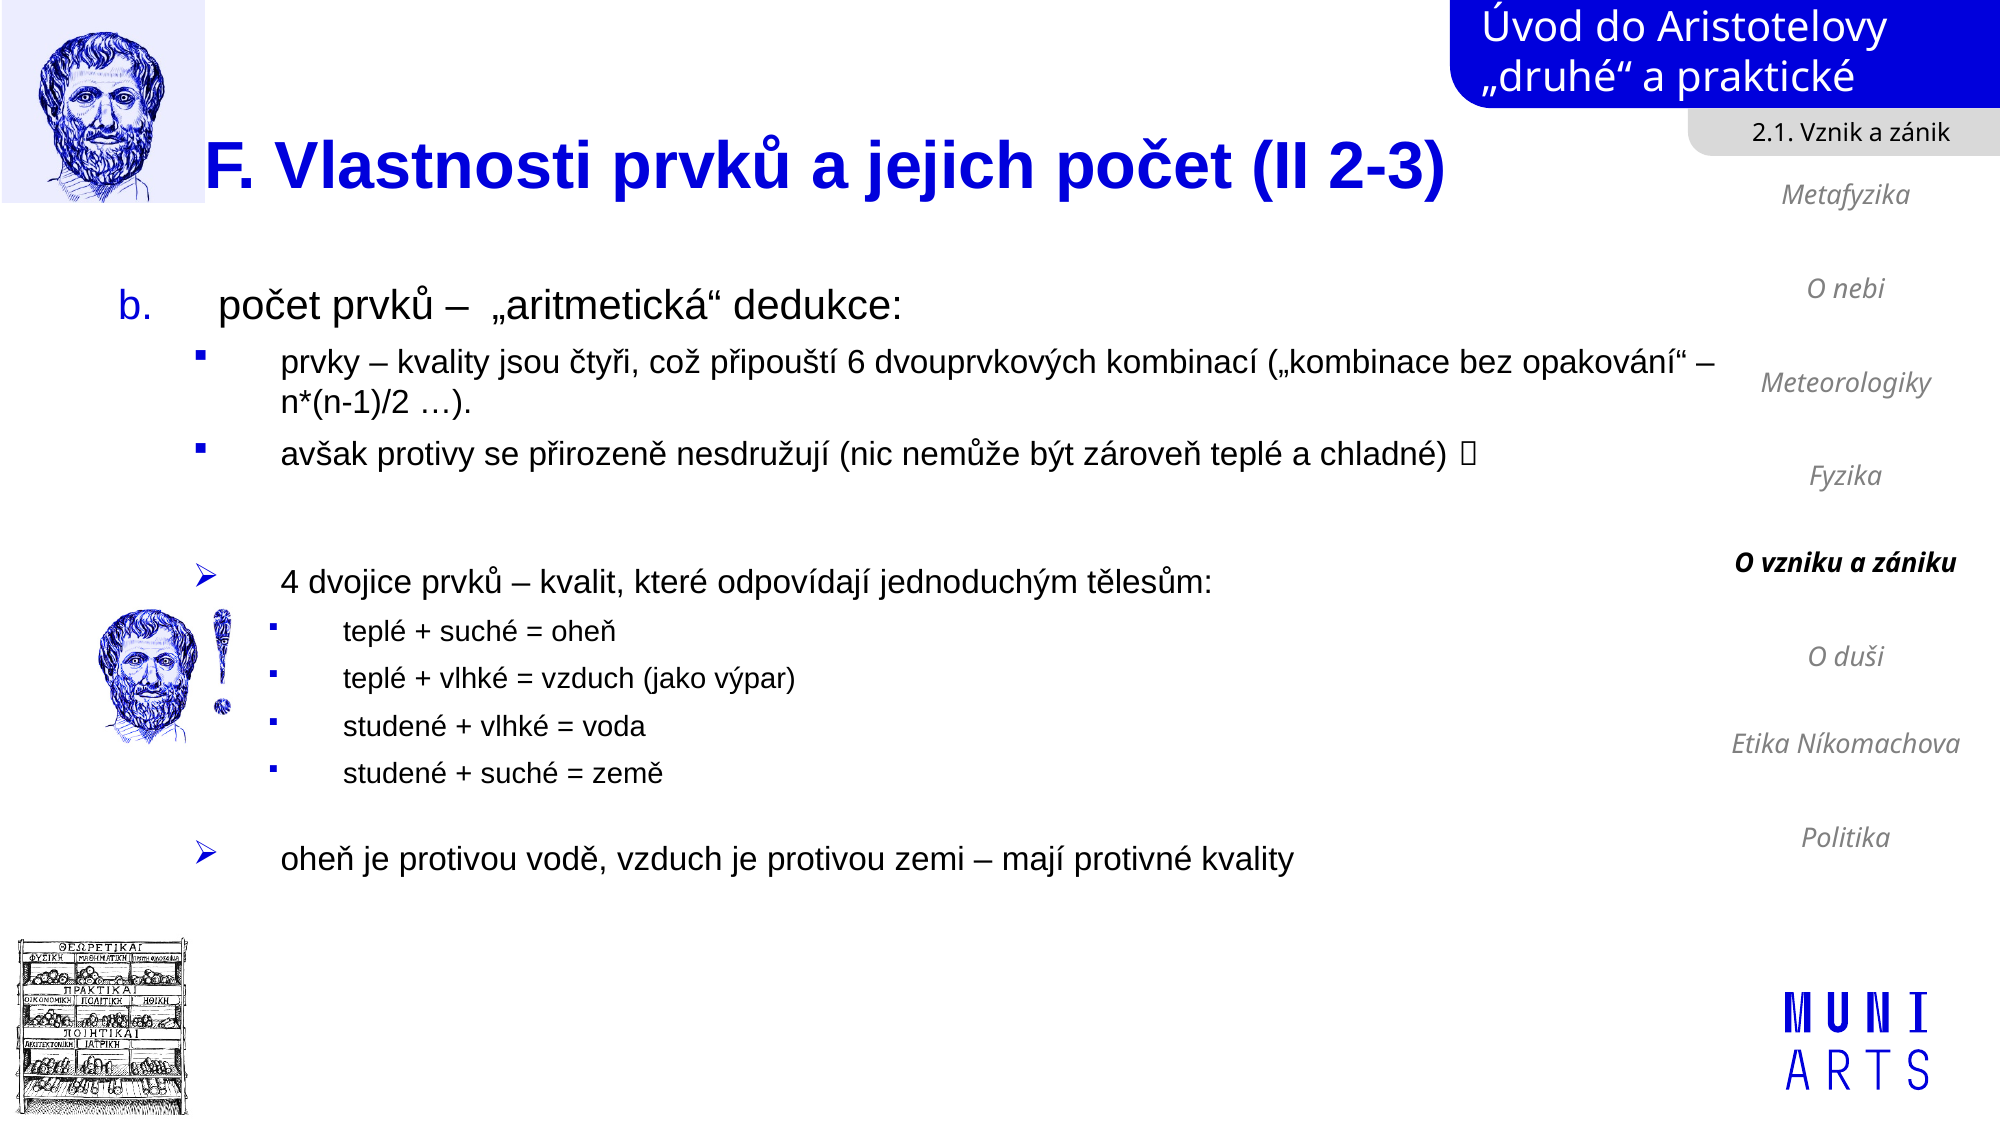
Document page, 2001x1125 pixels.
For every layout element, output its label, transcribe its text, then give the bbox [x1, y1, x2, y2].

title F. Vlastnosti prvků a jejich počet (II 2-3) [204, 118, 1650, 277]
picture [1, 0, 205, 203]
text_box 2.1. Vznik a zánik [1707, 109, 2000, 154]
text_box Metafyzika O nebi Meteorologiky Fyzika O vzniku a zániku O duši Etika Níkomachova Politika [1693, 154, 1998, 955]
picture [96, 595, 258, 757]
list počet prvků – „aritmetická“ dedukce: prvky – kvality jsou čtyři, což připouští 6 dvouprvkových kombinací („kombinace bez opakování“ – n*(n-1)/2 …). avšak protivy se přirozeně nesdružují (nic nemůže být zároveň teplé a chladné)  4 dvojice prvků – kvalit, které odpovídají jednoduchým tělesům: teplé + suché = oheň teplé + vlhké = vzduch (jako výpar) studené + vlhké = voda studené + suché = země oheň je protivou vodě, vzduch je protivou zemi – mají protivné kvality [118, 277, 1719, 957]
picture [1, 922, 205, 1125]
